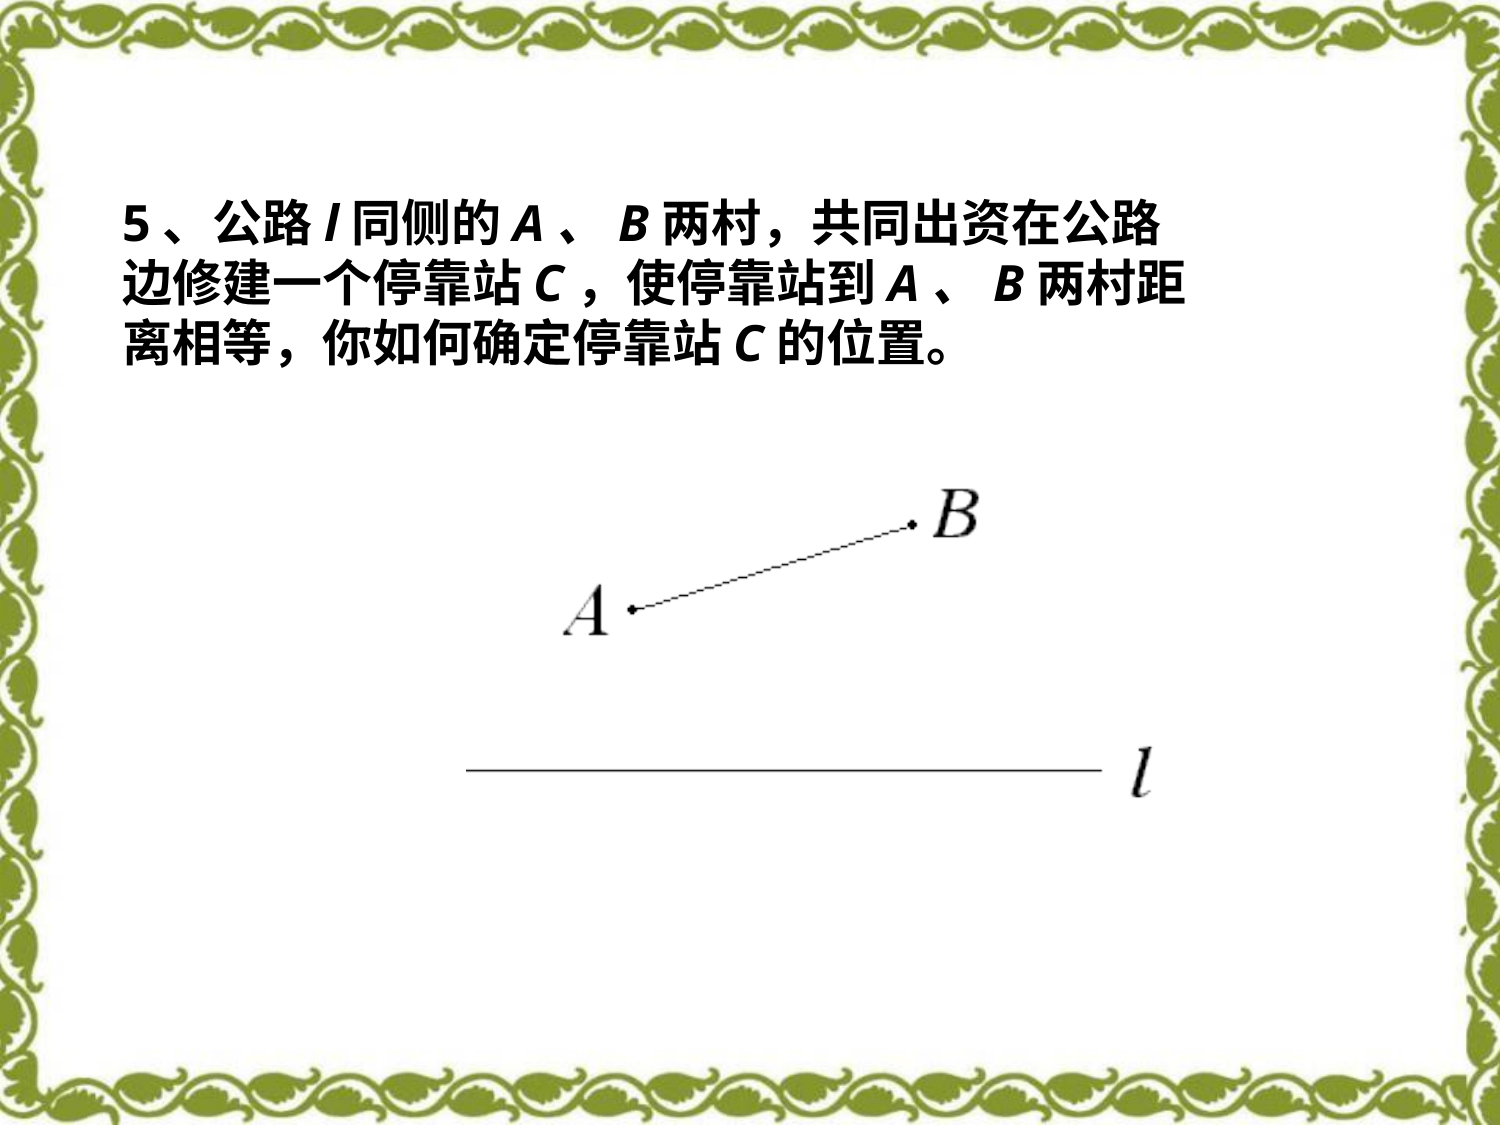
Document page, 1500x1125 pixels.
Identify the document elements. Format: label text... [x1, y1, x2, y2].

text_box 5、公路l同侧的A、B两村，共同出资在公路边修建一个停靠站C，使停靠站到A、B两村距离相等，你如何确定停靠站C的位置。 [107, 184, 1206, 380]
picture [0, 0, 1500, 1125]
